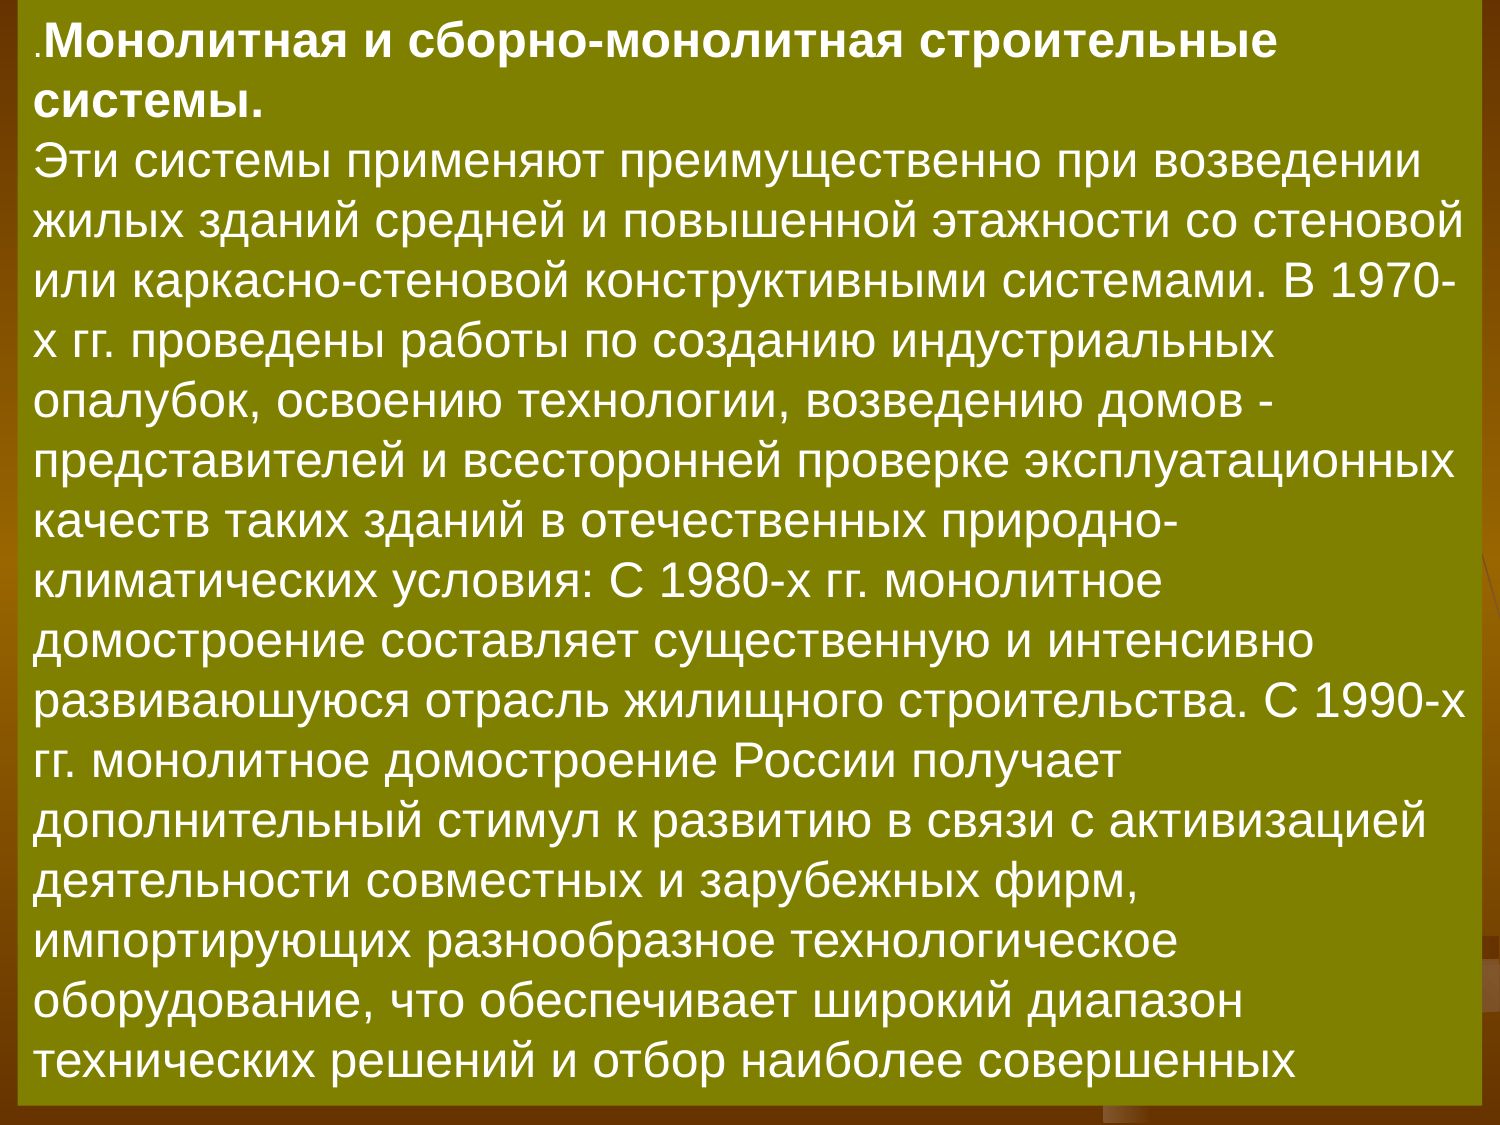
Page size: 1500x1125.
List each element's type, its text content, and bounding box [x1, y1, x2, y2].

text_box .Монолитная и сборно-монолитная строительные системы. Эти системы применяют преимущественно при возведении жилых зданий средней и повышенной этажности со стеновой или каркасно-стеновой конструктивными системами. В 1970-х гг. проведены работы по созданию индустриальных опалубок, освоению технологии, возведению домов - представителей и всесторонней проверке эксплуатационных качеств таких зданий в отечественных природно-климатических условия: С 1980-х гг. монолитное домостроение составляет существенную и интенсивно развиваюшуюся отрасль жилищного строительства. С 1990-х гг. монолитное домостроение России получает дополнительный стимул к развитию в связи с активизацией деятельности совместных и зарубежных фирм, импортирующих разнообразное технологическое оборудование, что обеспечивает широкий диапазон технических решений и отбор наиболее совершенных [17, 0, 1483, 1106]
